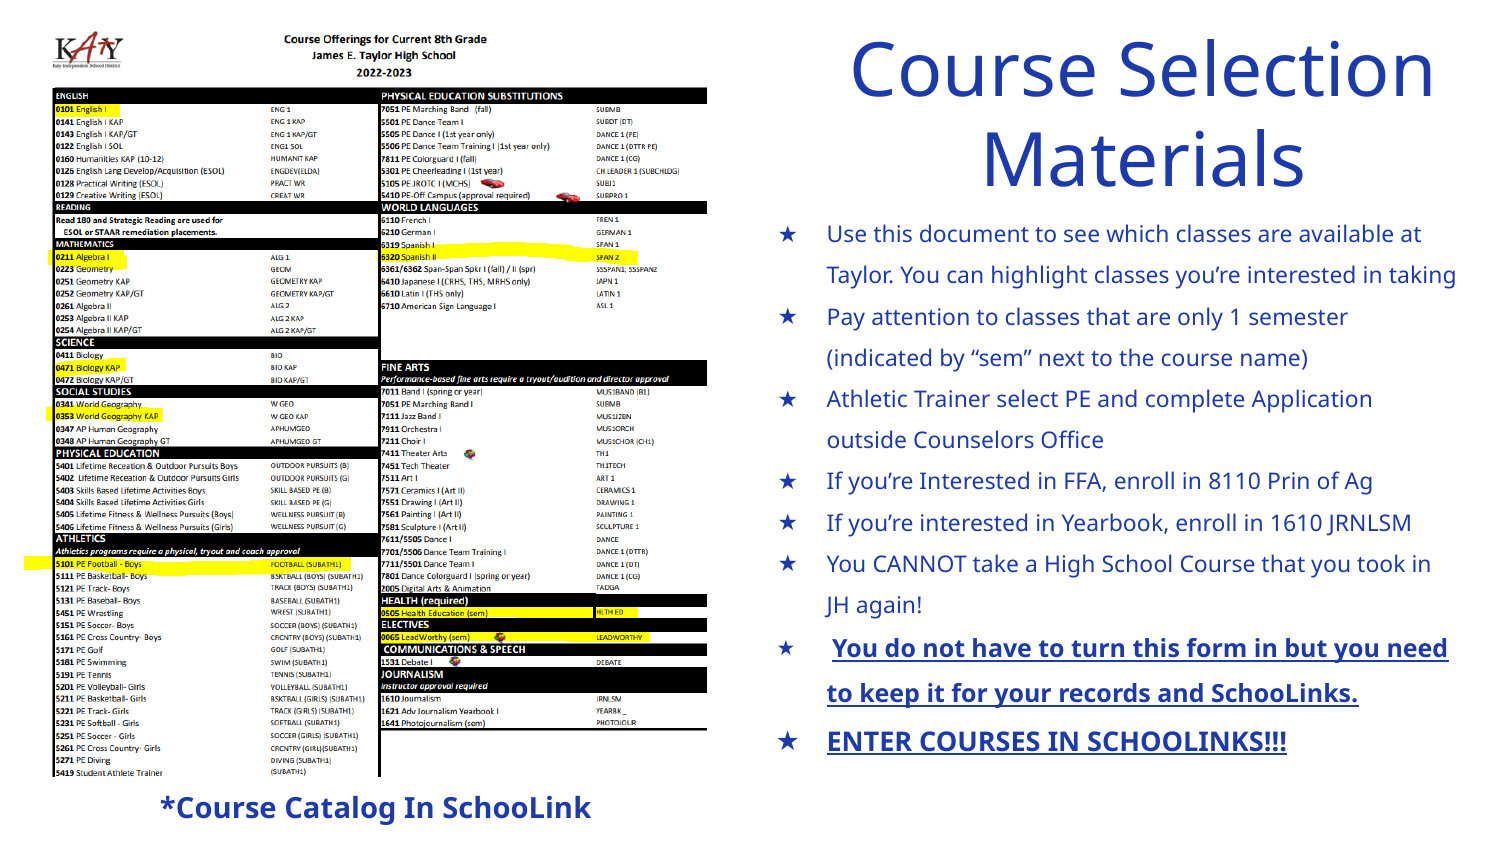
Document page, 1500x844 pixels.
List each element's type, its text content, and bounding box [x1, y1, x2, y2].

text_box Use this document to see which classes are available at Taylor. You can highlight classes you’re interested in taking Pay attention to classes that are only 1 semester (indicated by “sem” next to the course name) Athletic Trainer select PE and complete Application outside Counselors Office If you’re Interested in FFA, enroll in 8110 Prin of Ag If you’re interested in Yearbook, enroll in 1610 JRNLSM You CANNOT take a High School Course that you took in JH again! You do not have to turn this form in but you need to keep it for your records and SchooLinks. ENTER COURSES IN SCHOOLINKS!!! [736, 191, 1474, 787]
picture [24, 24, 707, 777]
list *Course Catalog In SchooLink [144, 769, 802, 827]
title Course Selection Materials [786, 5, 1500, 100]
